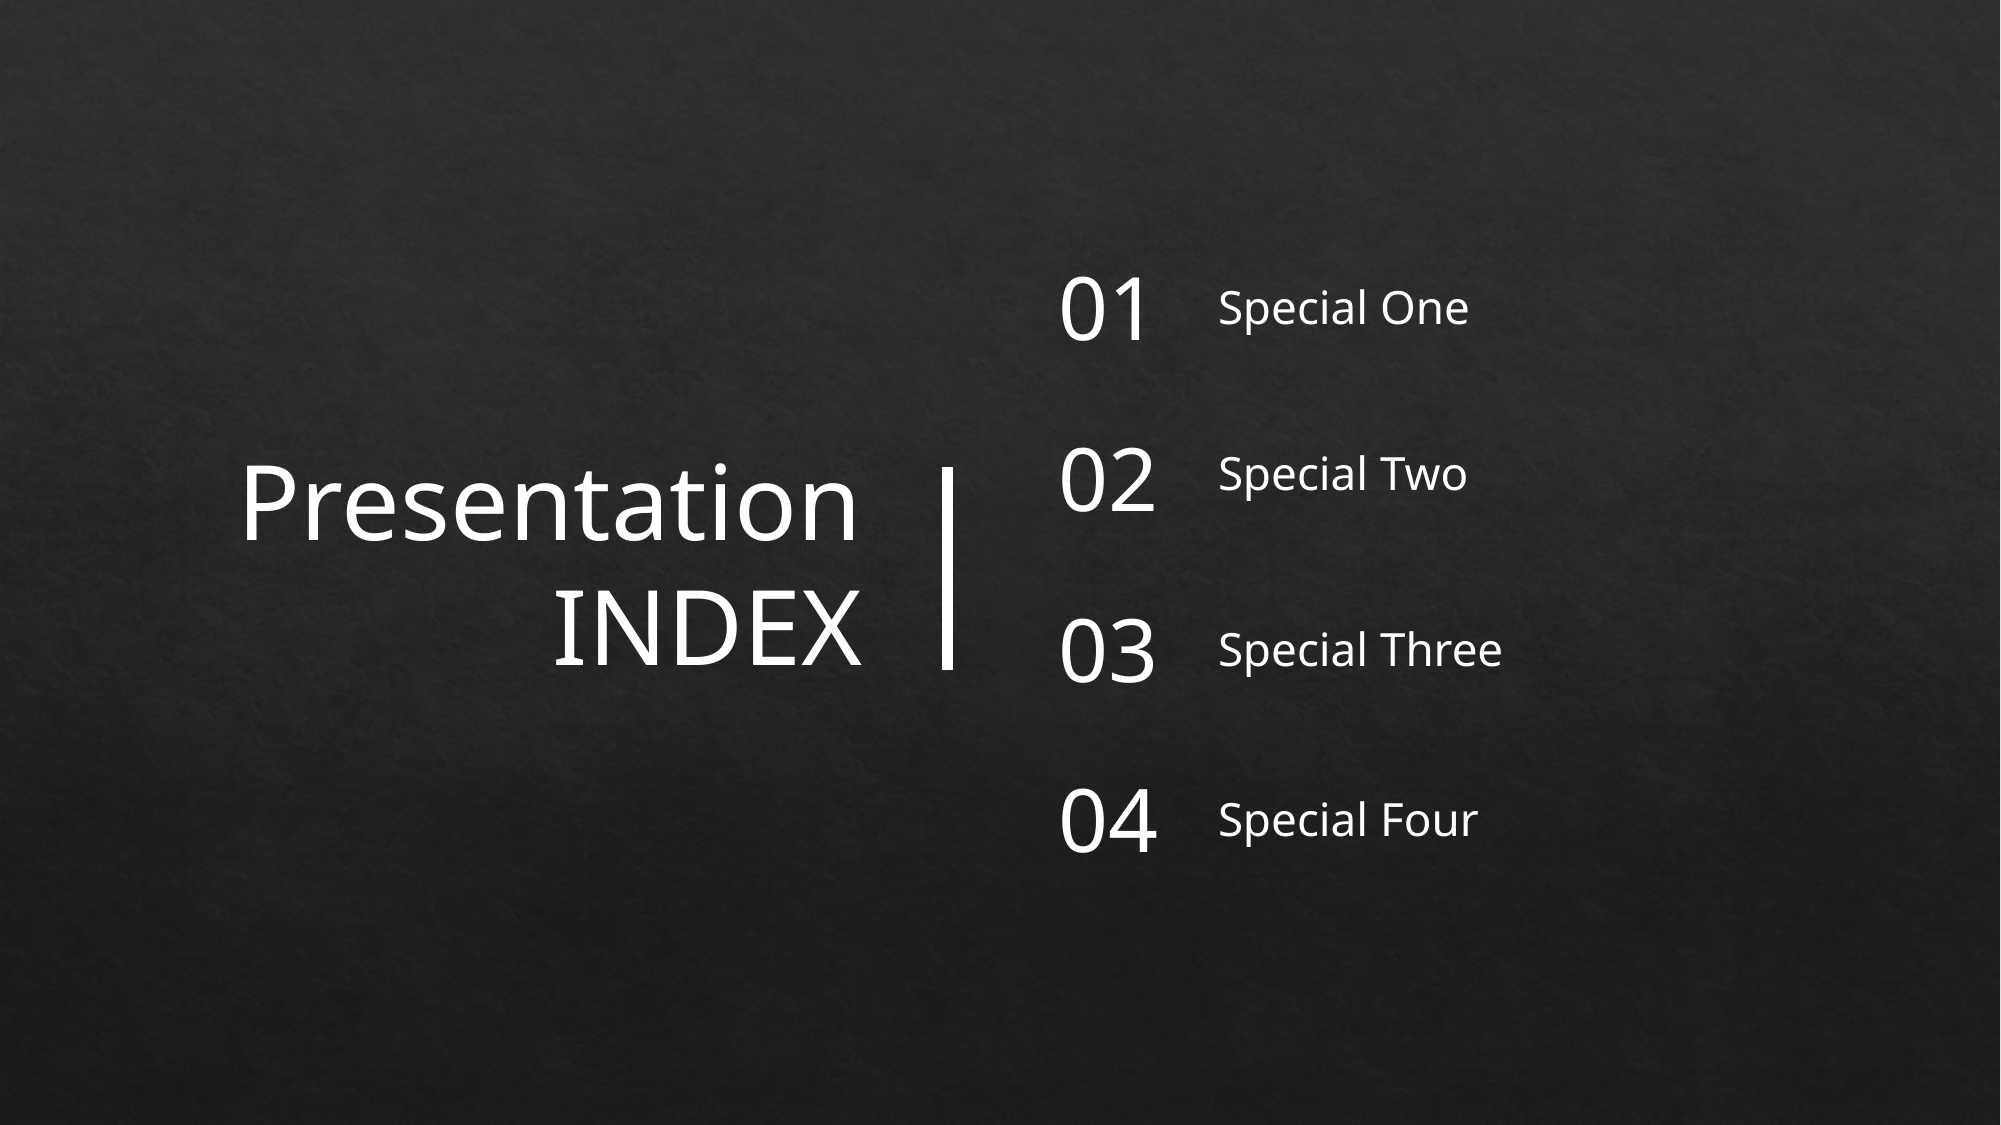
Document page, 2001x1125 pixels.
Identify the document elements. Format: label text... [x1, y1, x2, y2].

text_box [947, 245, 1840, 880]
text_box Presentation INDEX [222, 428, 878, 694]
